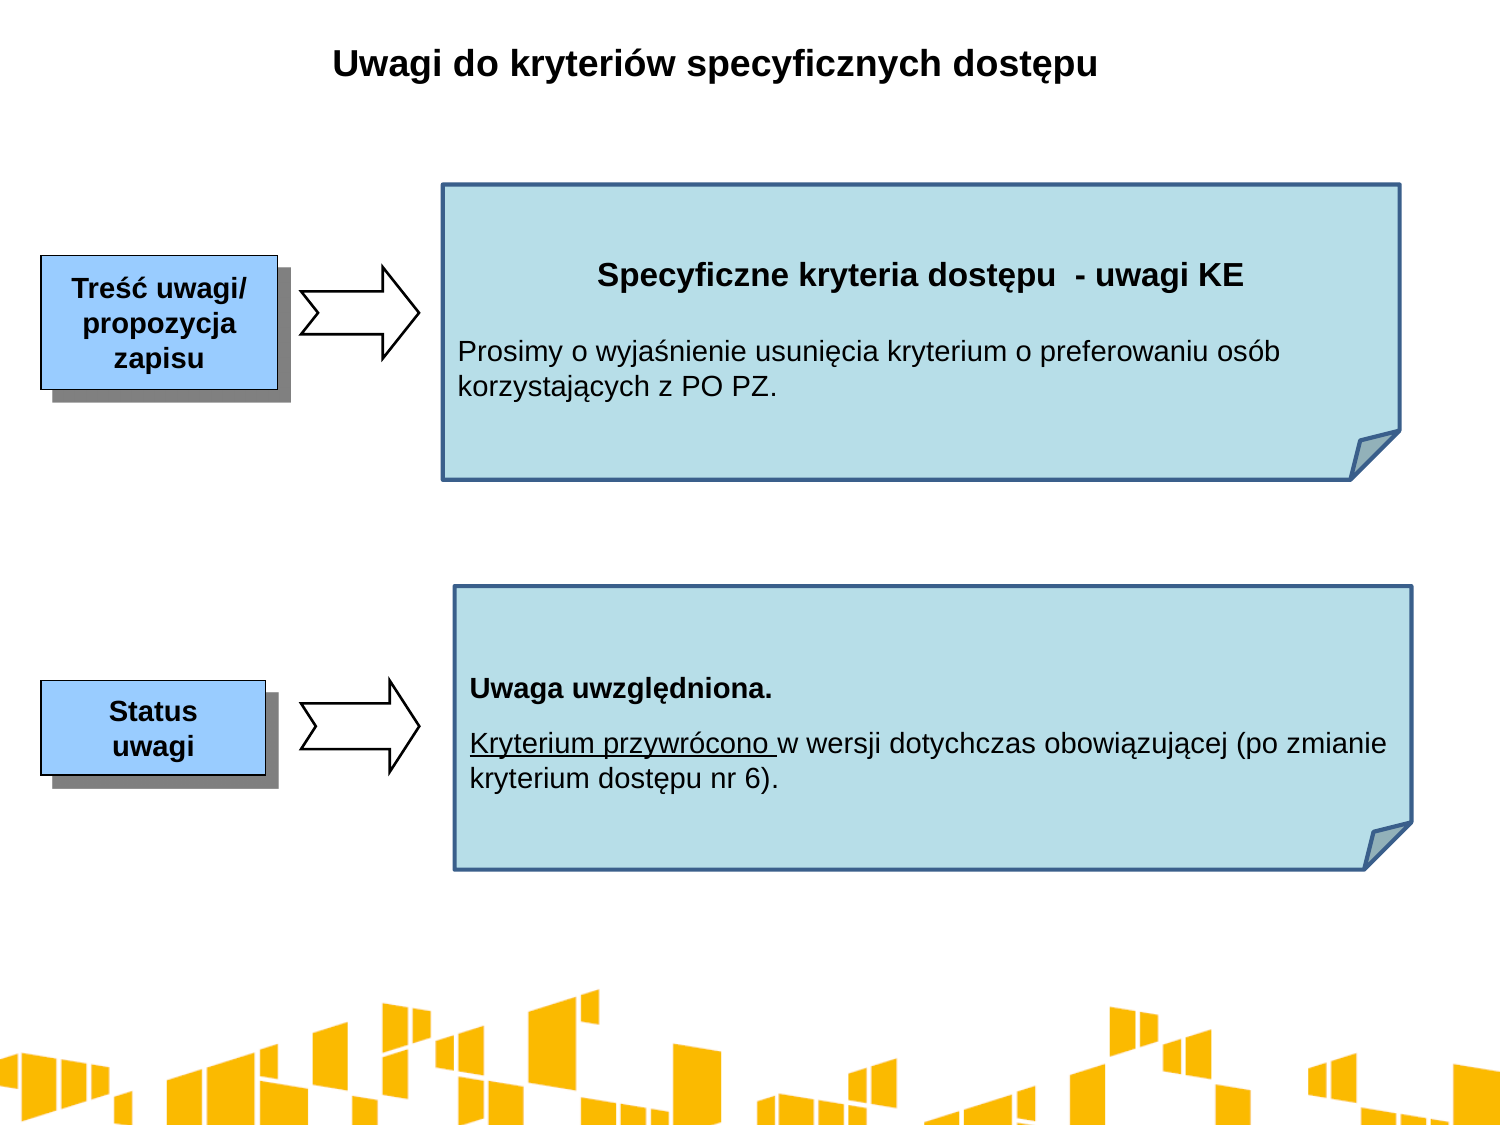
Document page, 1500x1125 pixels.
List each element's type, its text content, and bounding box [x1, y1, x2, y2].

text_box [301, 267, 420, 359]
text_box Specyficzne kryteria dostępu - uwagi KE Prosimy o wyjaśnienie usunięcia kryterium o preferowaniu osób korzystających z PO PZ. [442, 184, 1400, 480]
text_box Status uwagi [41, 680, 266, 776]
text_box Uwagi do kryteriów specyficznych dostępu [41, 30, 1412, 92]
text_box Treść uwagi/ propozycja zapisu [41, 255, 278, 390]
text_box Uwaga uwzględniona. Kryterium przywrócono w wersji dotychczas obowiązującej (po zmianie kryterium dostępu nr 6). [454, 586, 1412, 870]
picture [0, 980, 1500, 1125]
text_box [301, 680, 420, 772]
